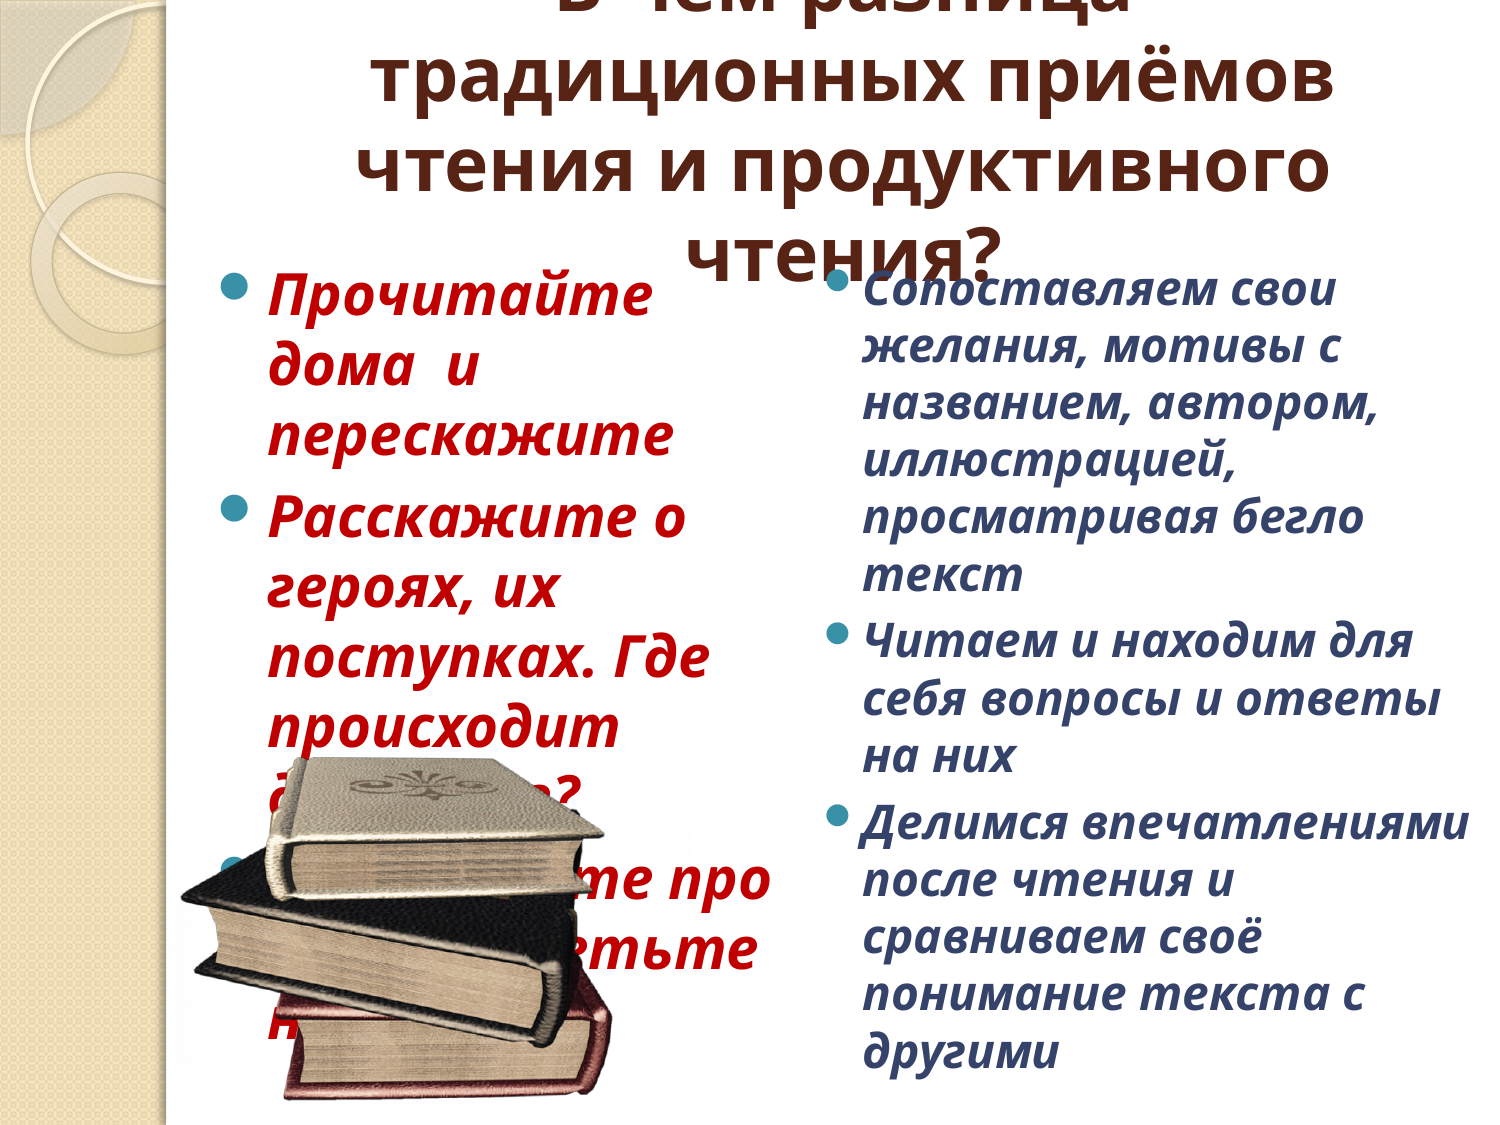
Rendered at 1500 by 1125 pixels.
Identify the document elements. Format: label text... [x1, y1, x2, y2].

list Прочитайте дома и перескажите Расскажите о героях, их поступках. Где происходит действие? Прочитайте про себя. Ответьте на вопросы. [187, 249, 808, 1090]
list Сопоставляем свои желания, мотивы с названием, автором, иллюстрацией, просматривая бегло текст Читаем и находим для себя вопросы и ответы на них Делимся впечатлениями после чтения и сравниваем своё понимание текста с другими [808, 249, 1500, 1090]
title В чём разница традиционных приёмов чтения и продуктивного чтения? [187, 45, 1500, 188]
picture [152, 720, 692, 1125]
